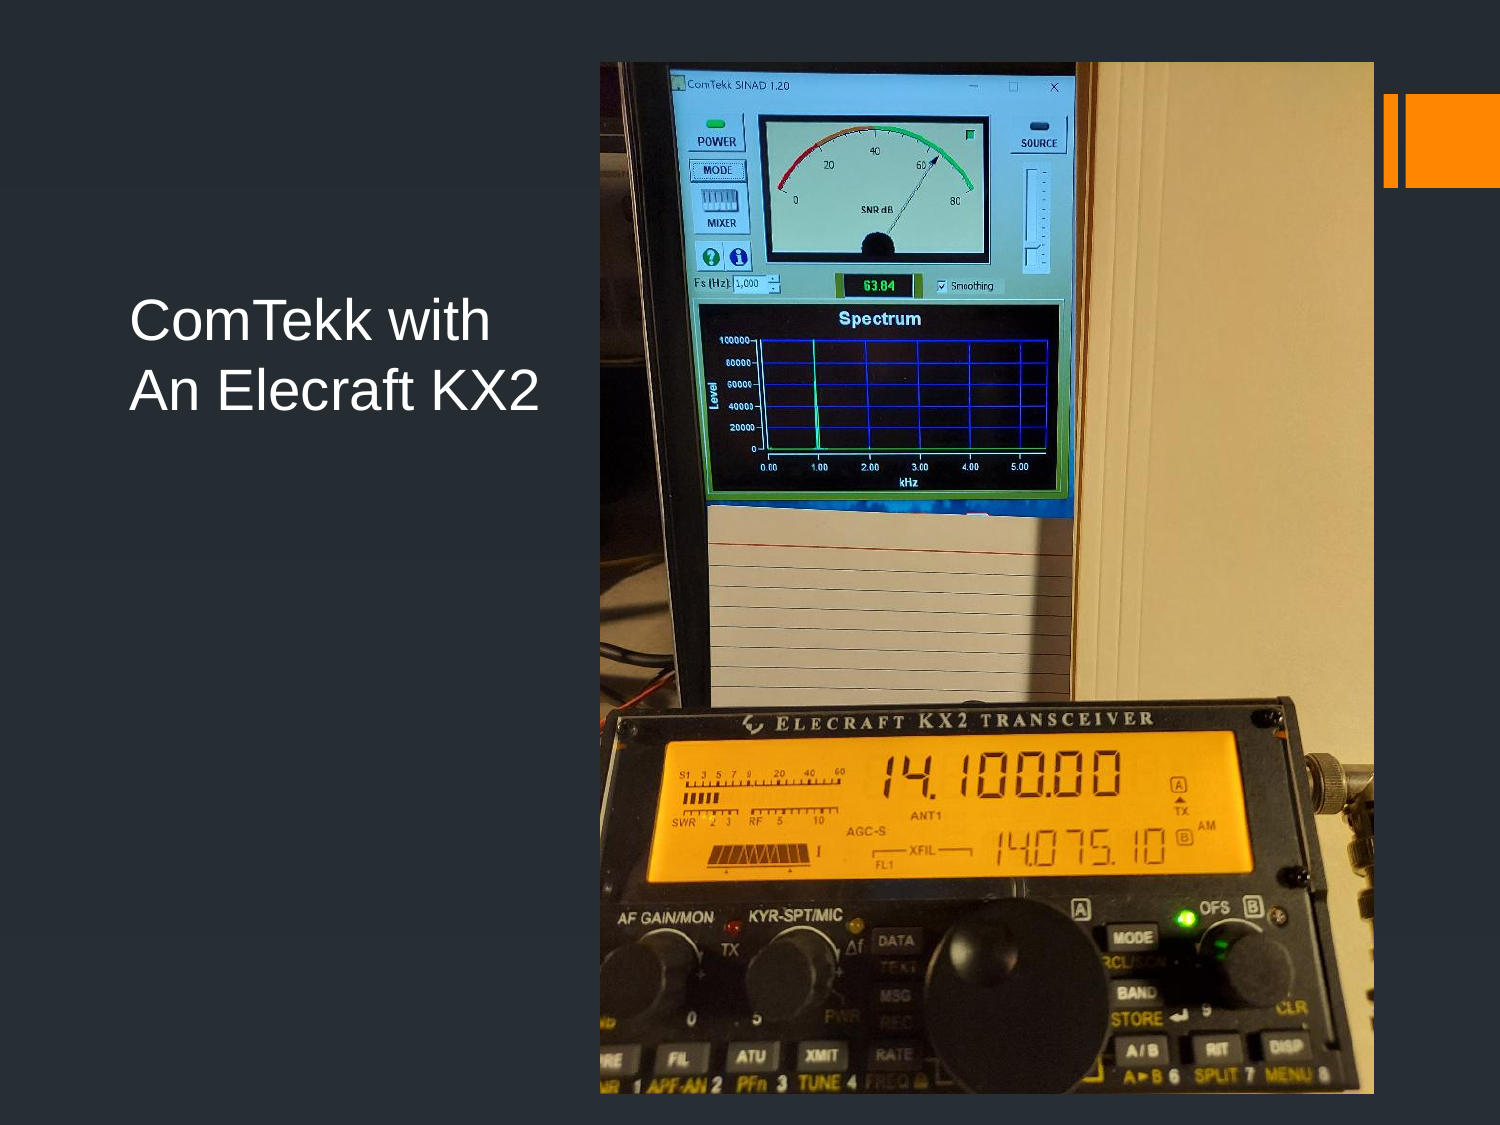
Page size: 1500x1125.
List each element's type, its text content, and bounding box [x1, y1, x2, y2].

picture [599, 61, 1374, 1095]
text_box ComTekk with An Elecraft KX2 [114, 274, 557, 430]
